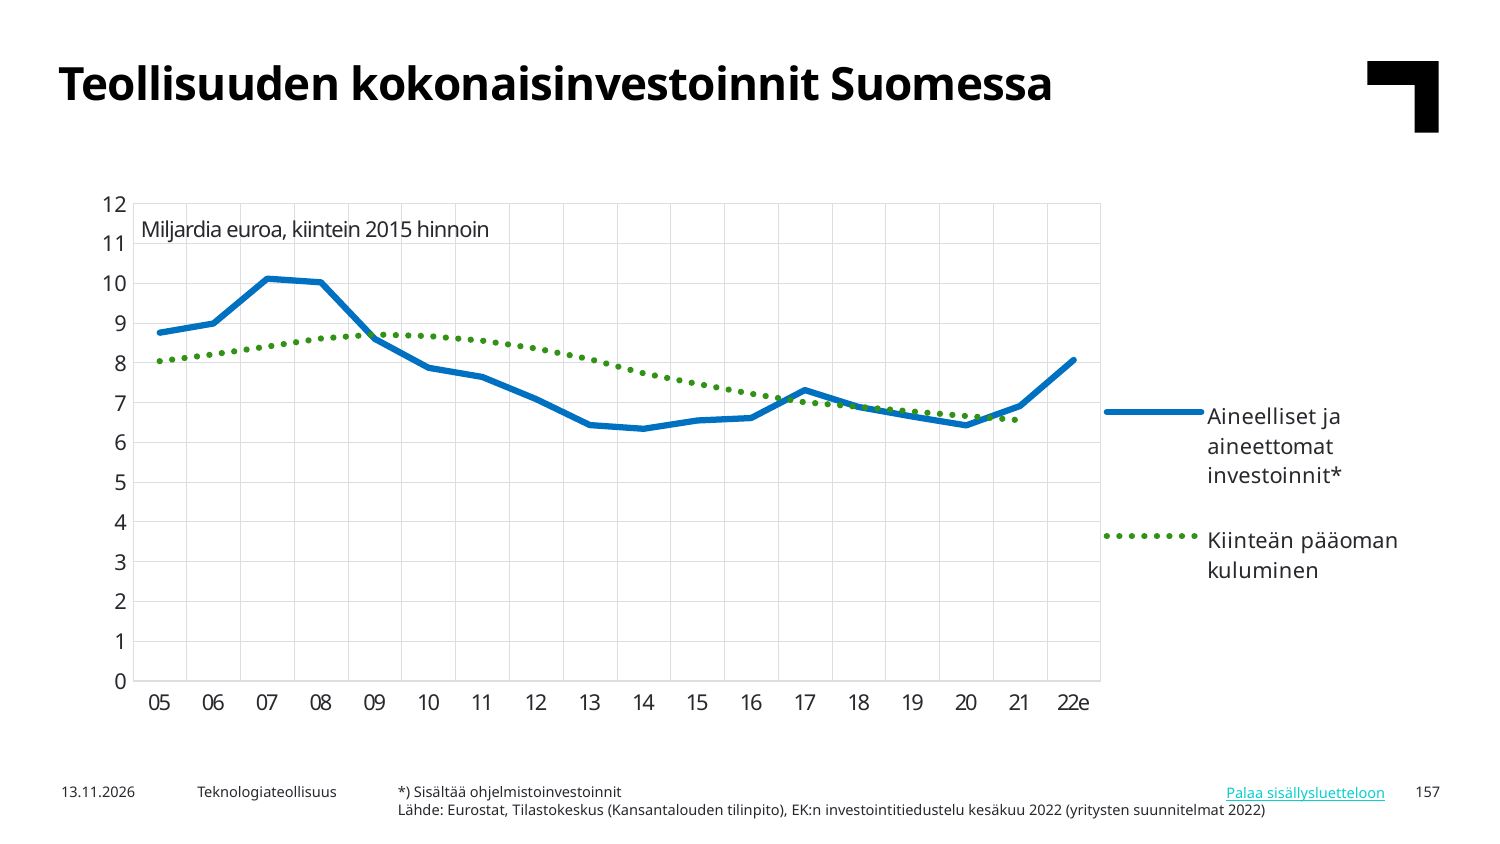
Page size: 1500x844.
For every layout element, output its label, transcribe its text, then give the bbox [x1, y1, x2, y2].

chart [62, 185, 1440, 763]
text_box Palaa sisällysluetteloon [1211, 776, 1424, 804]
slide_number 157 [1388, 775, 1456, 803]
list *) Sisältää ohjelmistoinvestoinnit Lähde: Eurostat, Tilastokeskus (Kansantalouden tilinpito), EK:n investointitiedustelu kesäkuu 2022 (yritysten suunnitelmat 2022) [382, 775, 1388, 817]
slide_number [46, 775, 182, 803]
footer Teknologiateollisuus [182, 775, 382, 803]
list Teollisuuden kokonaisinvestoinnit Suomessa [41, 46, 1365, 172]
